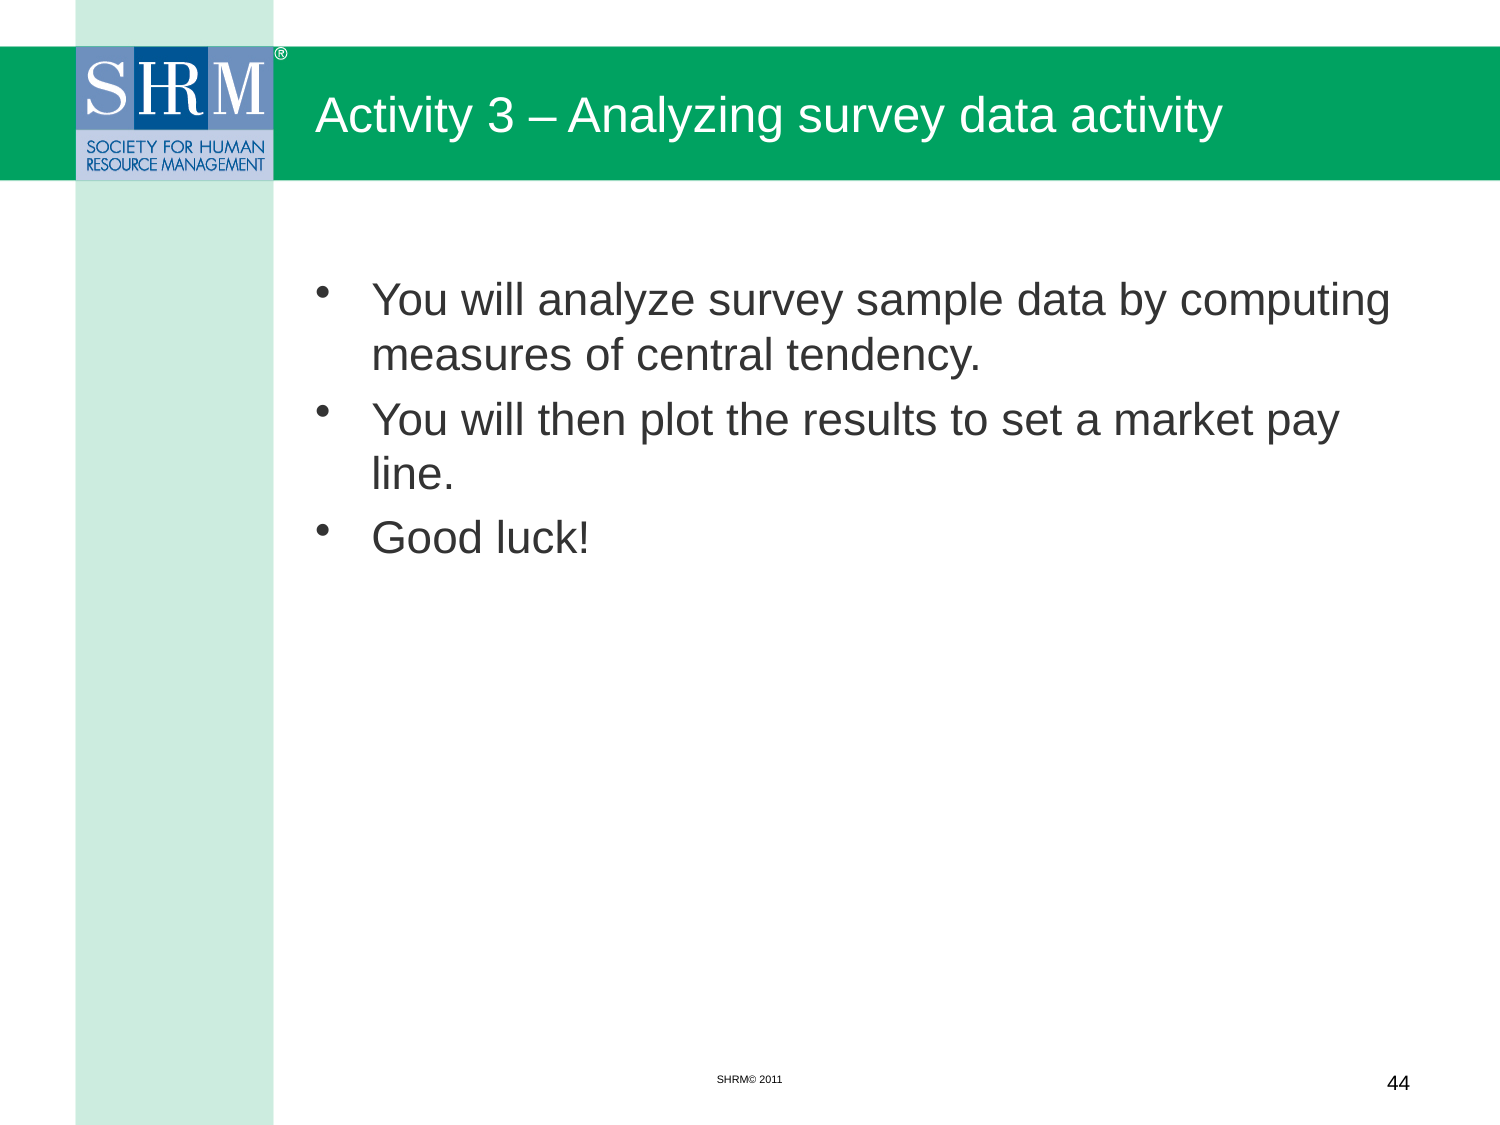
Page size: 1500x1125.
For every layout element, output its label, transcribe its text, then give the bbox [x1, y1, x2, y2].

picture [0, 0, 1500, 1125]
footer SHRM© 2011 [512, 1062, 988, 1103]
list You will analyze survey sample data by computing measures of central tendency. You will then plot the results to set a market pay line. Good luck! [299, 262, 1426, 1038]
slide_number 44 [1074, 1062, 1426, 1103]
title Activity 3 – Analyzing survey data activity [299, 74, 1426, 151]
